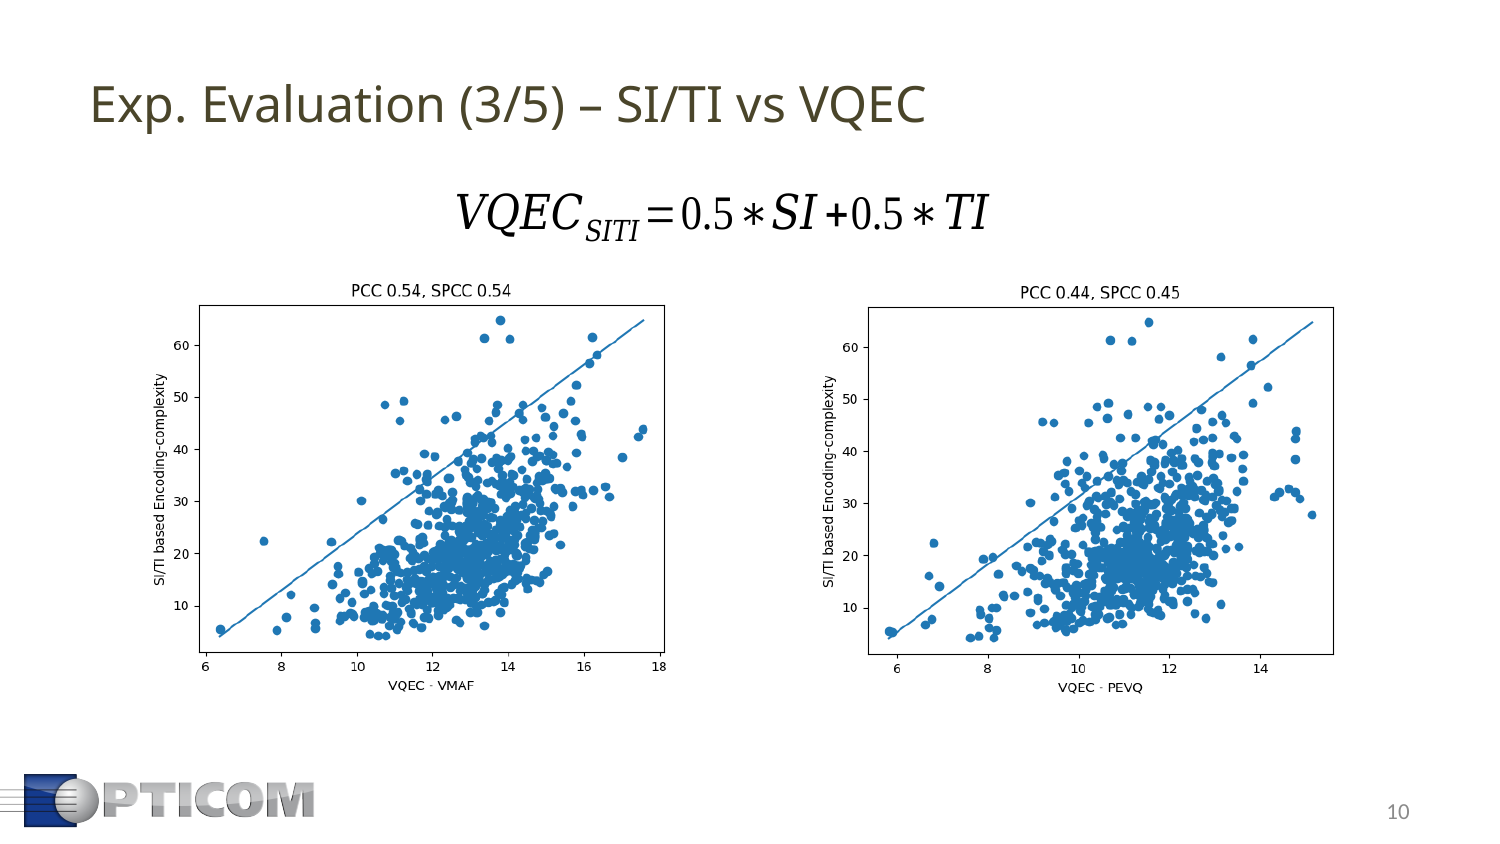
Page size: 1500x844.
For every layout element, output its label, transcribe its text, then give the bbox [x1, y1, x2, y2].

picture [792, 251, 1393, 703]
picture [0, 753, 343, 844]
text_box Exp. Evaluation (3/5) – SI/TI vs VQEC [74, 65, 1425, 159]
picture [123, 250, 724, 702]
slide_number 10 [1300, 788, 1425, 834]
